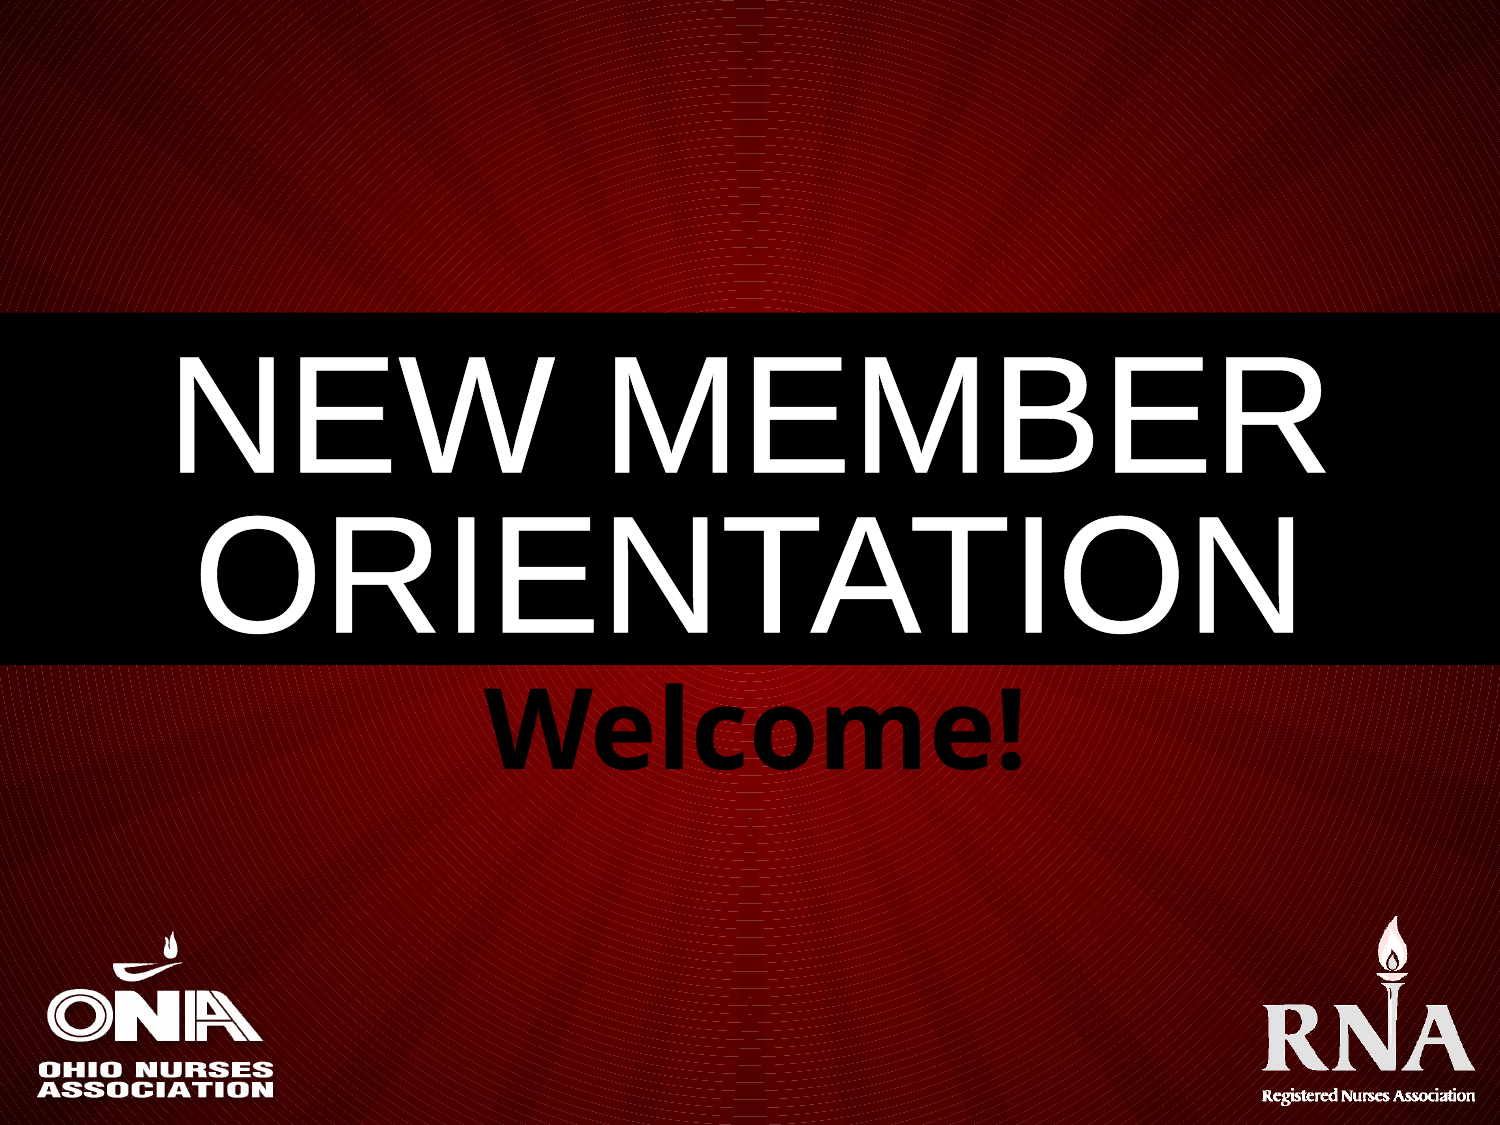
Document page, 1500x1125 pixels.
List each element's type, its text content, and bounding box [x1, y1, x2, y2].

text_box Welcome! [324, 649, 1188, 800]
picture [1261, 916, 1476, 1106]
picture [36, 912, 276, 1110]
title New Member Orientation [113, 383, 1388, 625]
